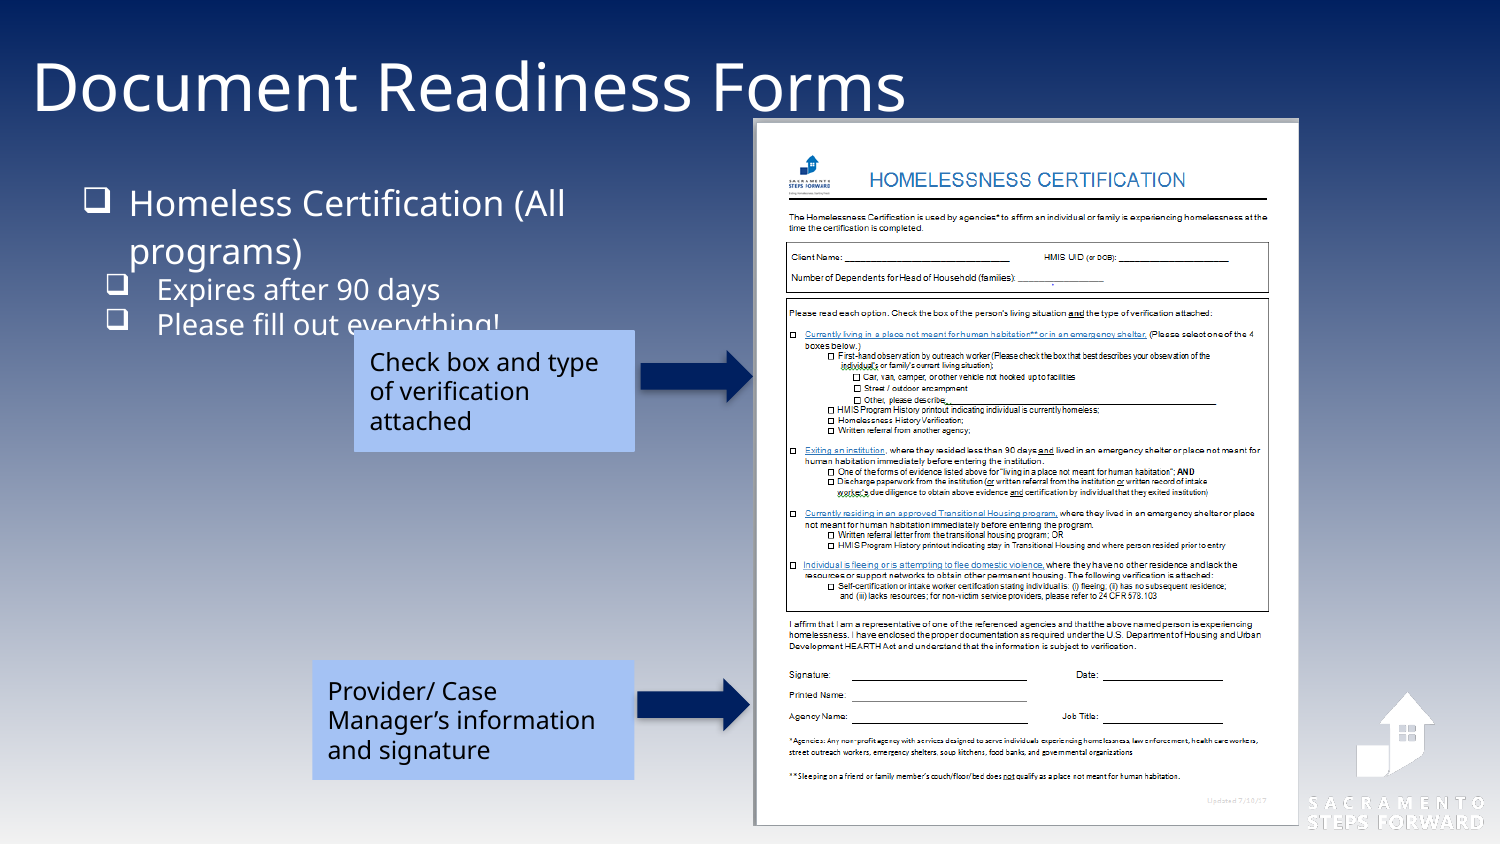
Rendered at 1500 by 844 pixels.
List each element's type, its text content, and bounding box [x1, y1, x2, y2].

text_box Homeless Certification (All programs) Expires after 90 days Please fill out everything! [66, 165, 747, 357]
text_box [635, 676, 747, 734]
title Document Readiness Forms [16, 34, 1464, 134]
text_box [638, 348, 747, 405]
picture [752, 118, 1493, 837]
text_box Provider/ Case Manager’s information and signature [312, 660, 635, 780]
text_box Check box and type of verification attached [354, 331, 635, 451]
